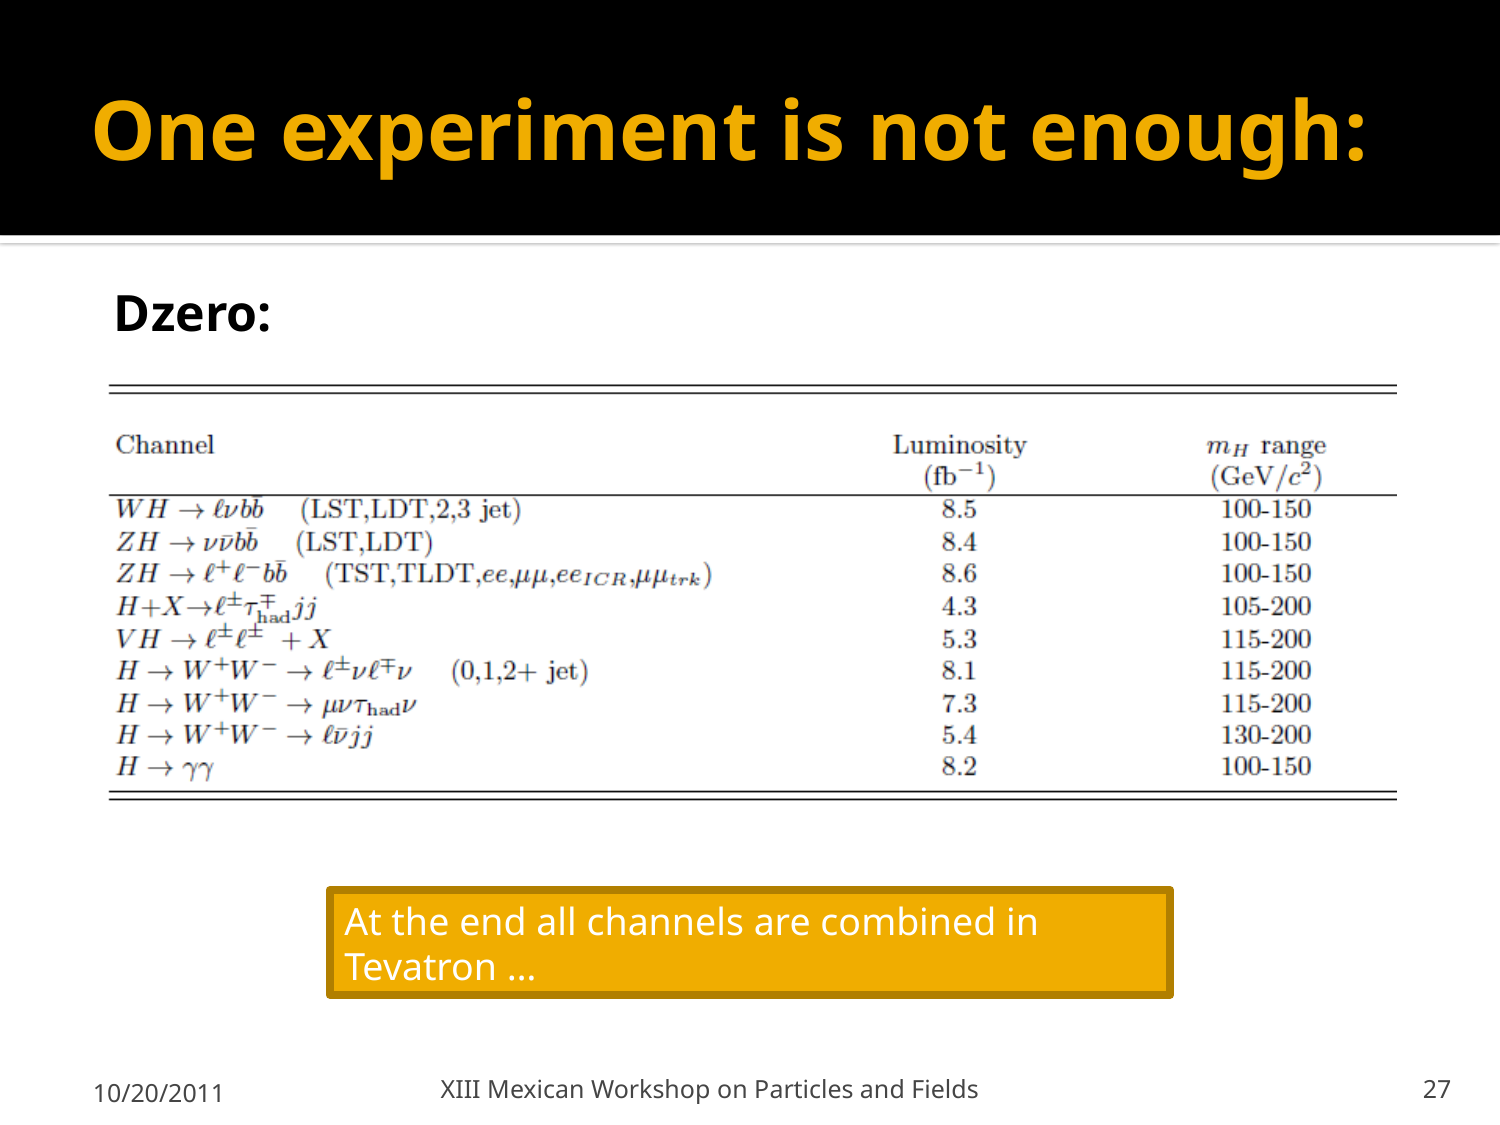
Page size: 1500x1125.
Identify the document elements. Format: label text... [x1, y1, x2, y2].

picture [103, 377, 1397, 835]
text_box Dzero: [99, 274, 287, 349]
text_box At the end all channels are combined in Tevatron … [326, 886, 1174, 999]
footer XIII Mexican Workshop on Particles and Fields [433, 1062, 1337, 1108]
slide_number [75, 1062, 425, 1108]
title One experiment is not enough: [75, 24, 1425, 231]
slide_number 27 [1345, 1062, 1467, 1108]
